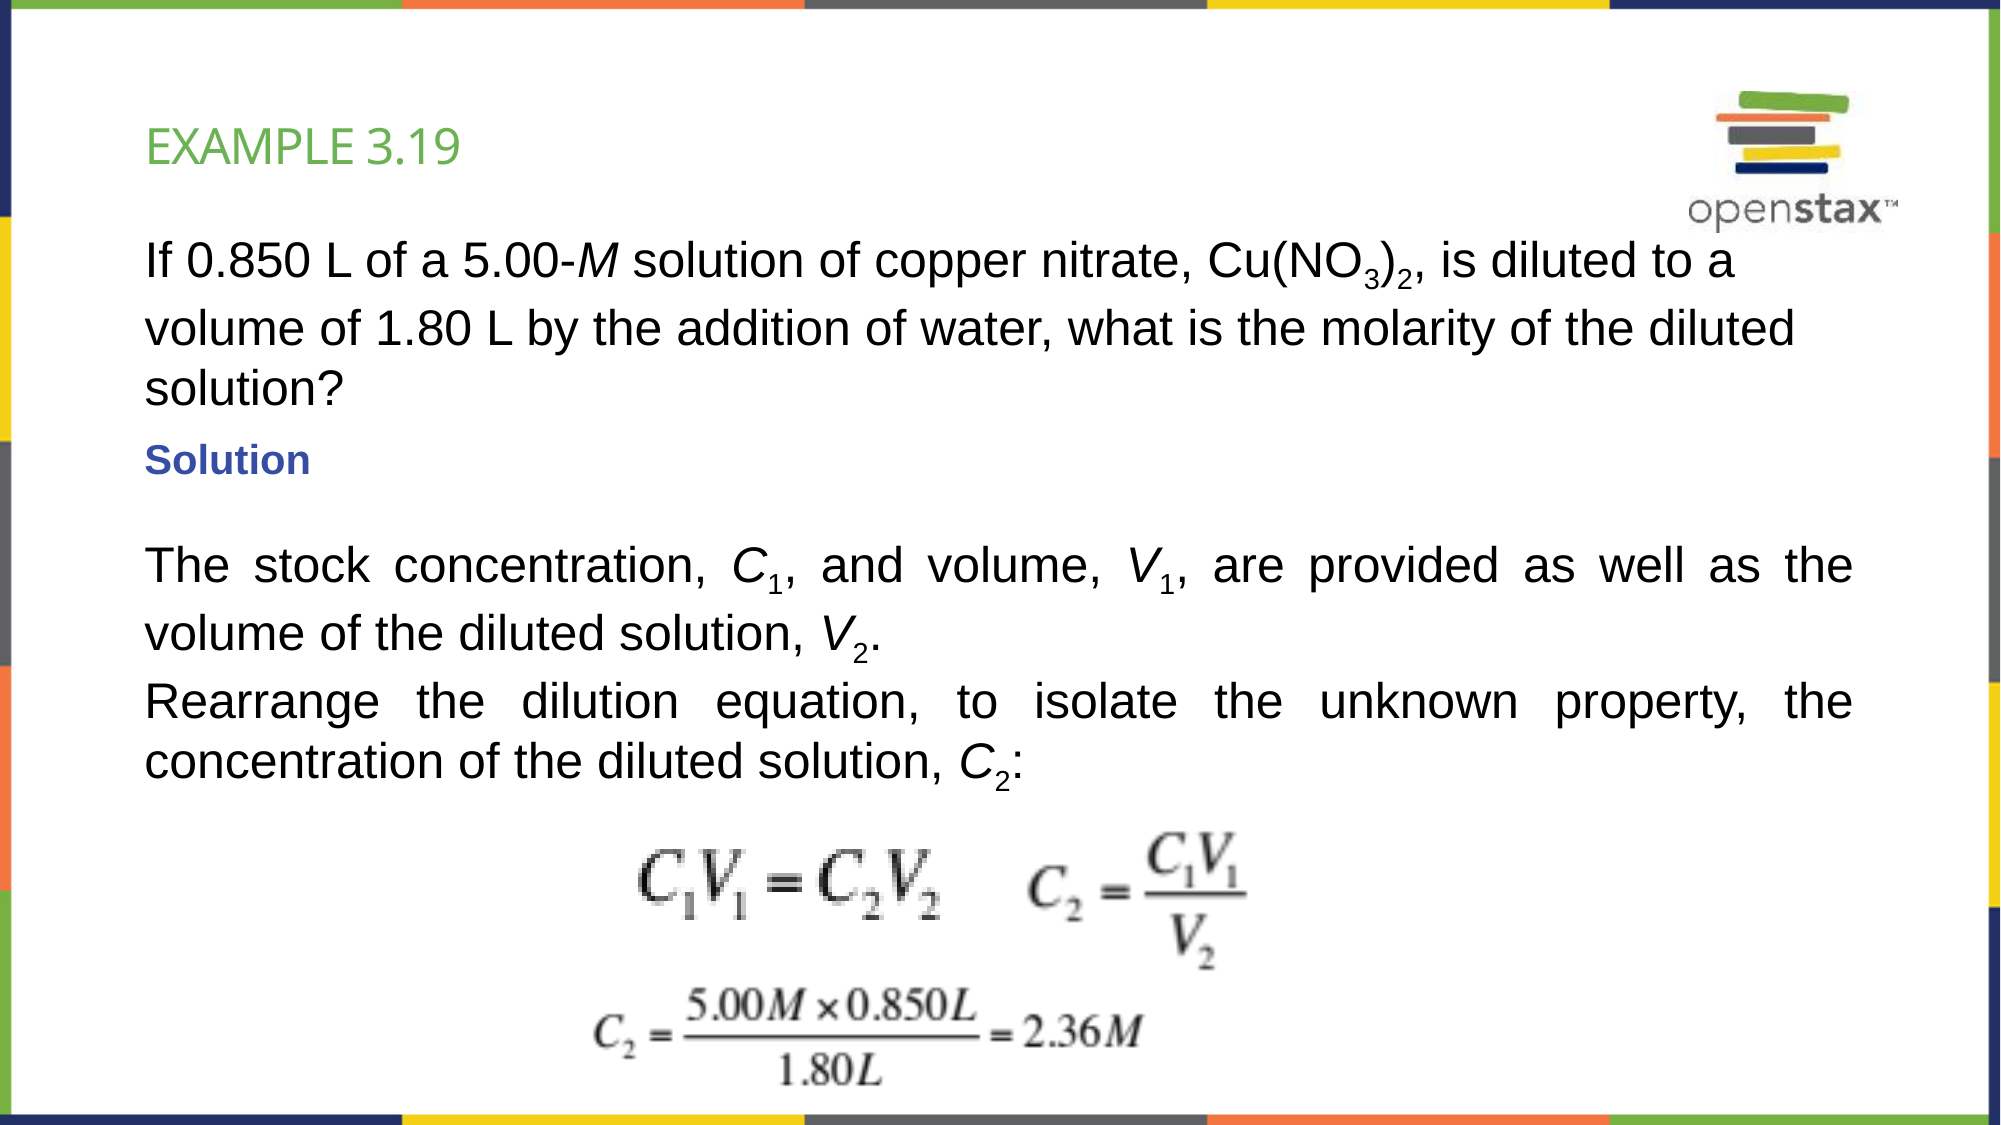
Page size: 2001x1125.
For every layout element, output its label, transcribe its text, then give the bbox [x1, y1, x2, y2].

text_box Solution The stock concentration, C1, and volume, V1, are provided as well as the volume of the diluted solution, V2. Rearrange the dilution equation, to isolate the unknown property, the concentration of the diluted solution, C2: [129, 425, 1869, 805]
list If 0.850 L of a 5.00-M solution of copper nitrate, Cu(NO3)2, is diluted to a volume of 1.80 L by the addition of water, what is the molarity of the diluted solution? [129, 219, 1916, 402]
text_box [630, 835, 945, 927]
title Example 3.19 [129, 73, 573, 182]
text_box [1022, 814, 1253, 976]
picture [0, 0, 2001, 1125]
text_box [589, 973, 1152, 1090]
